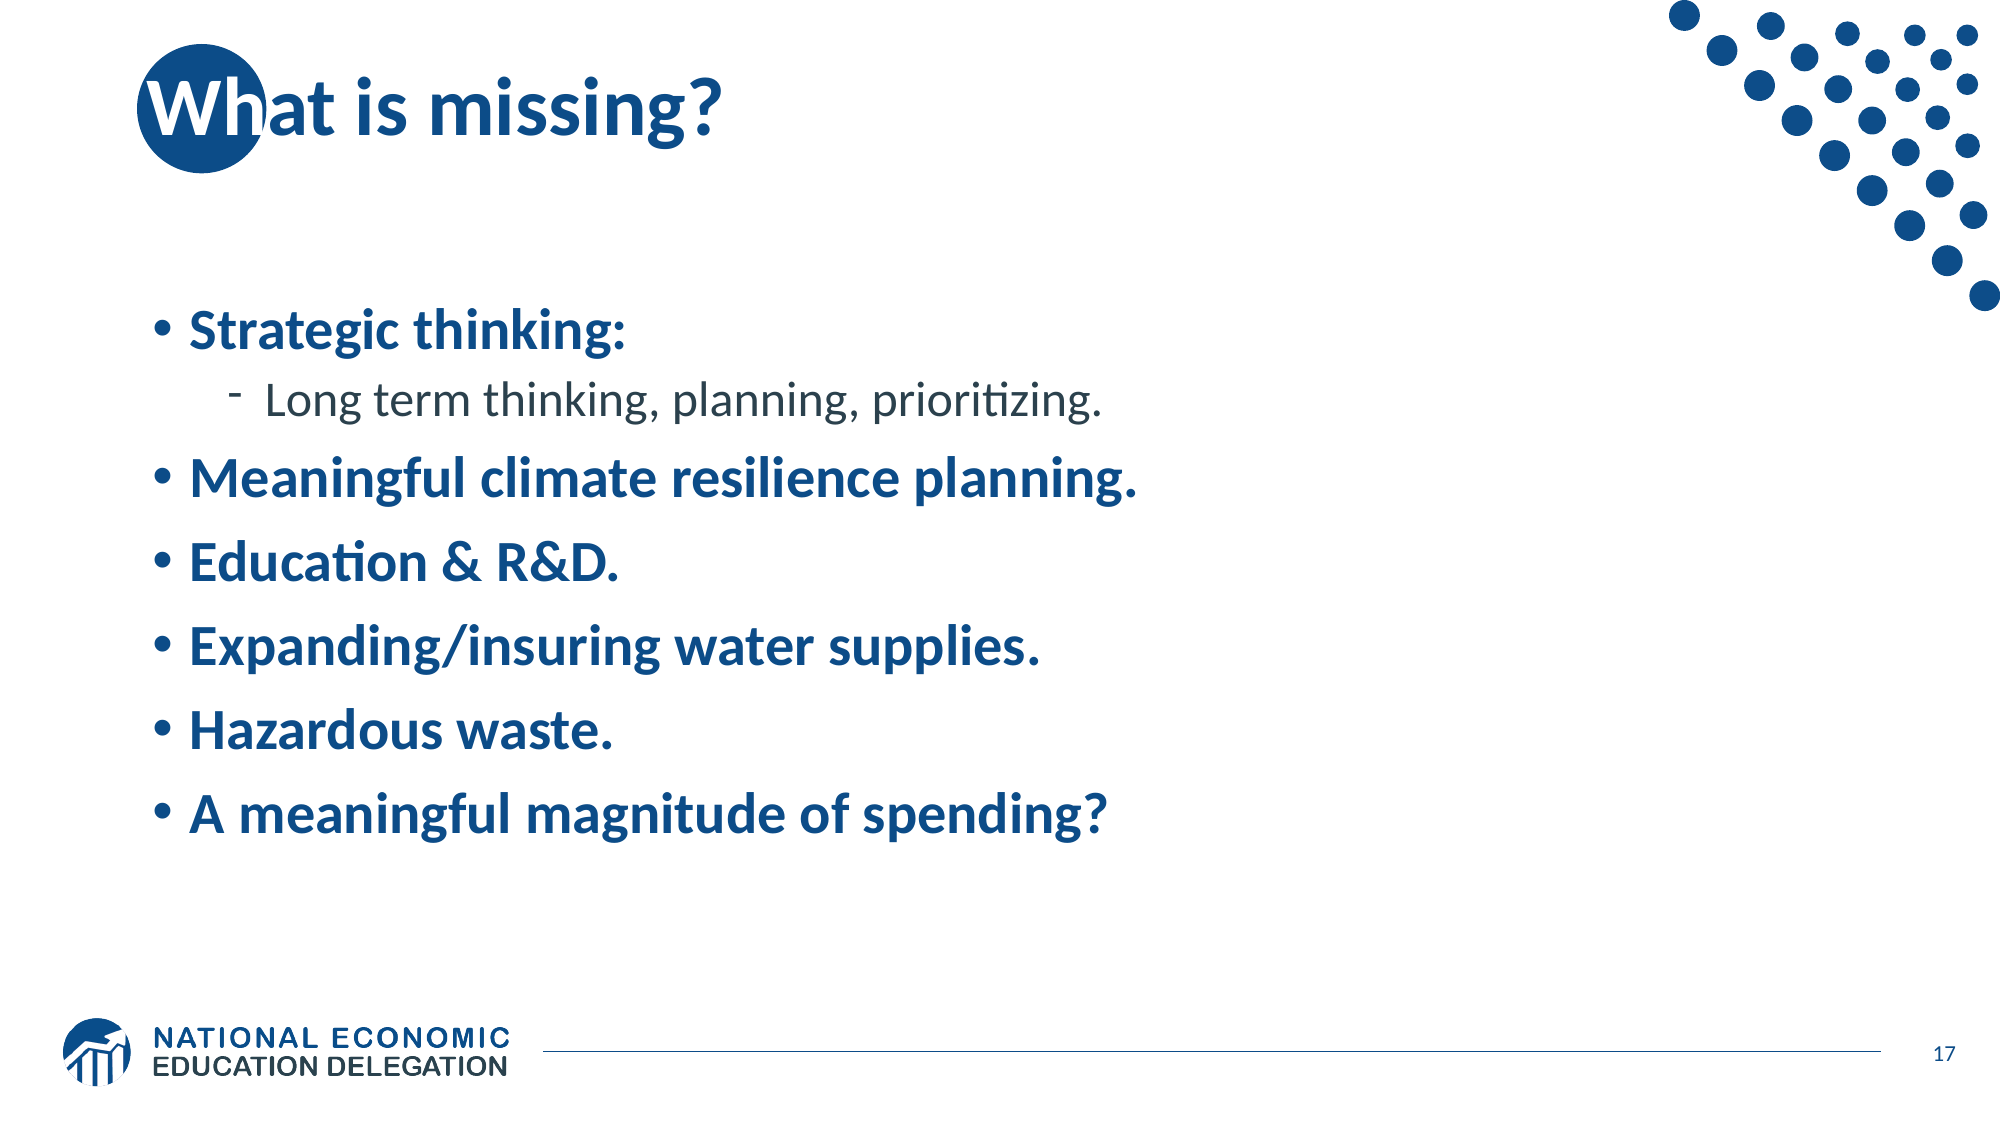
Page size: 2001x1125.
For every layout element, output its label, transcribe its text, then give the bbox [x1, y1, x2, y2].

picture [55, 1013, 520, 1091]
title What is missing? [131, 0, 1857, 218]
slide_number 17 [1521, 1022, 1972, 1082]
list Strategic thinking: Long term thinking, planning, prioritizing. Meaningful climate resilience planning. Education & R&D. Expanding/insuring water supplies. Hazardous waste. A meaningful magnitude of spending? [137, 257, 1863, 972]
